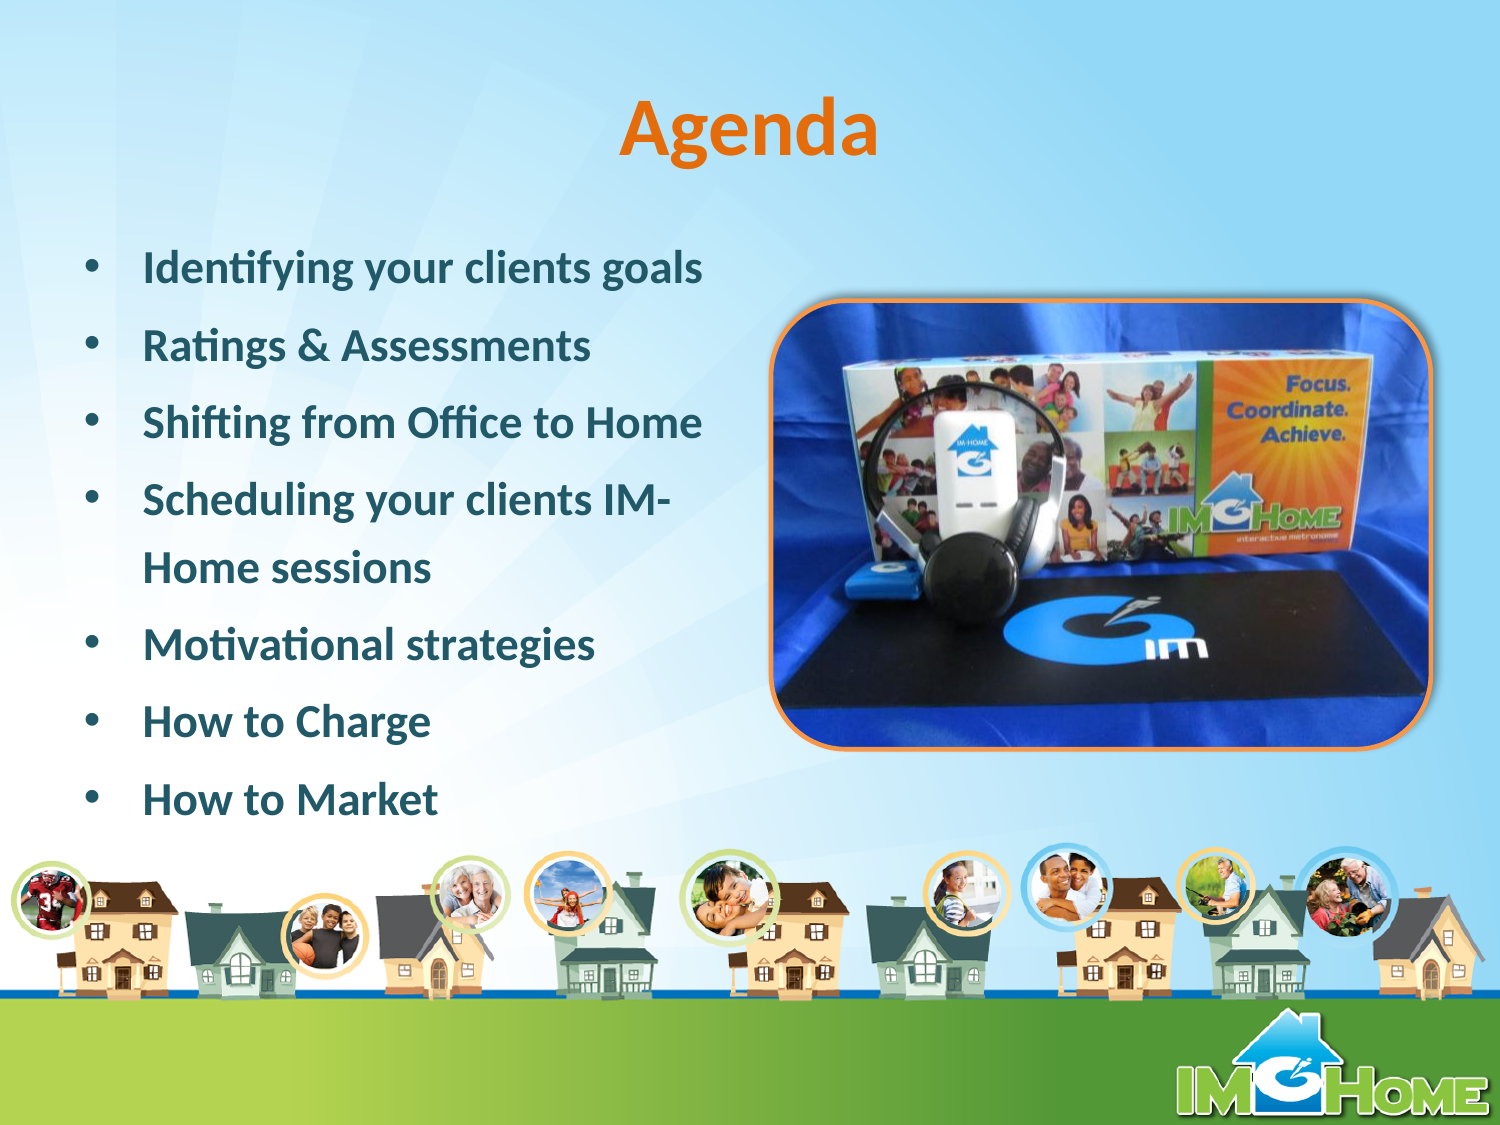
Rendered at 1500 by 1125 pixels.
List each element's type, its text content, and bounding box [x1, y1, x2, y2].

list Identifying your clients goals Ratings & Assessments Shifting from Office to Home Scheduling your clients IM-Home sessions Motivational strategies How to Charge How to Market [68, 212, 730, 838]
title Agenda [68, 56, 1432, 188]
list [770, 300, 1432, 750]
picture [0, 0, 1500, 1125]
